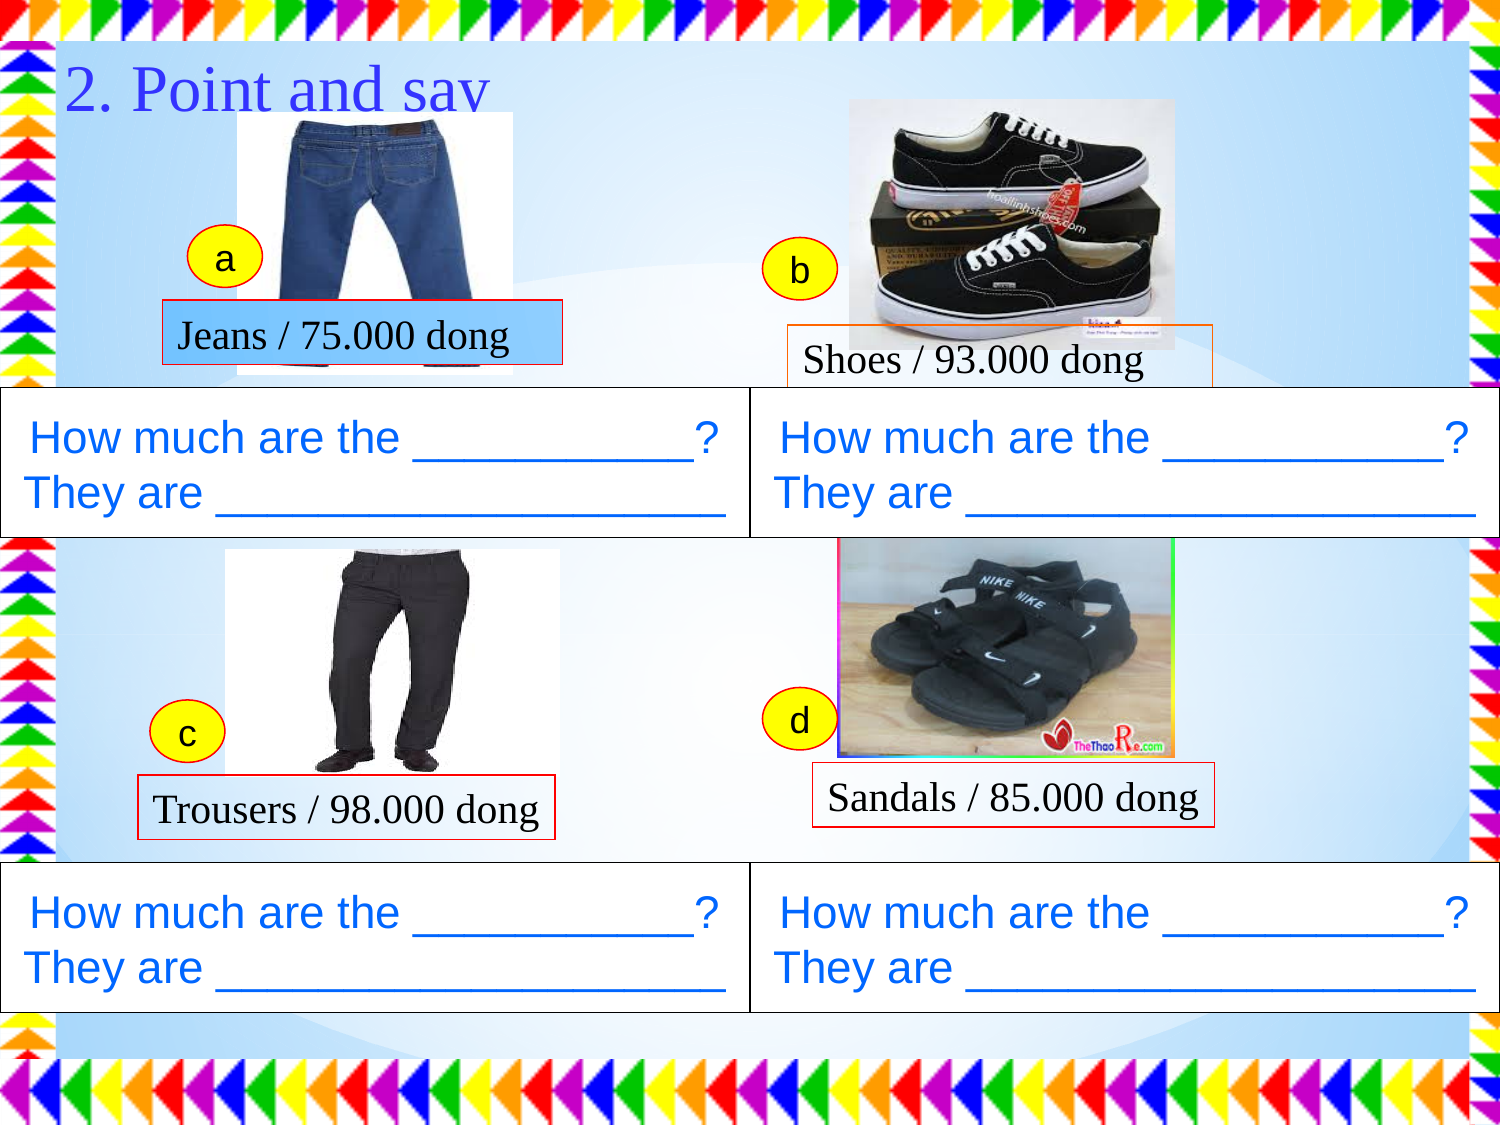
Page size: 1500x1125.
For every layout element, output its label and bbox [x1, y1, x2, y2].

text_box [0, 0, 1500, 1125]
